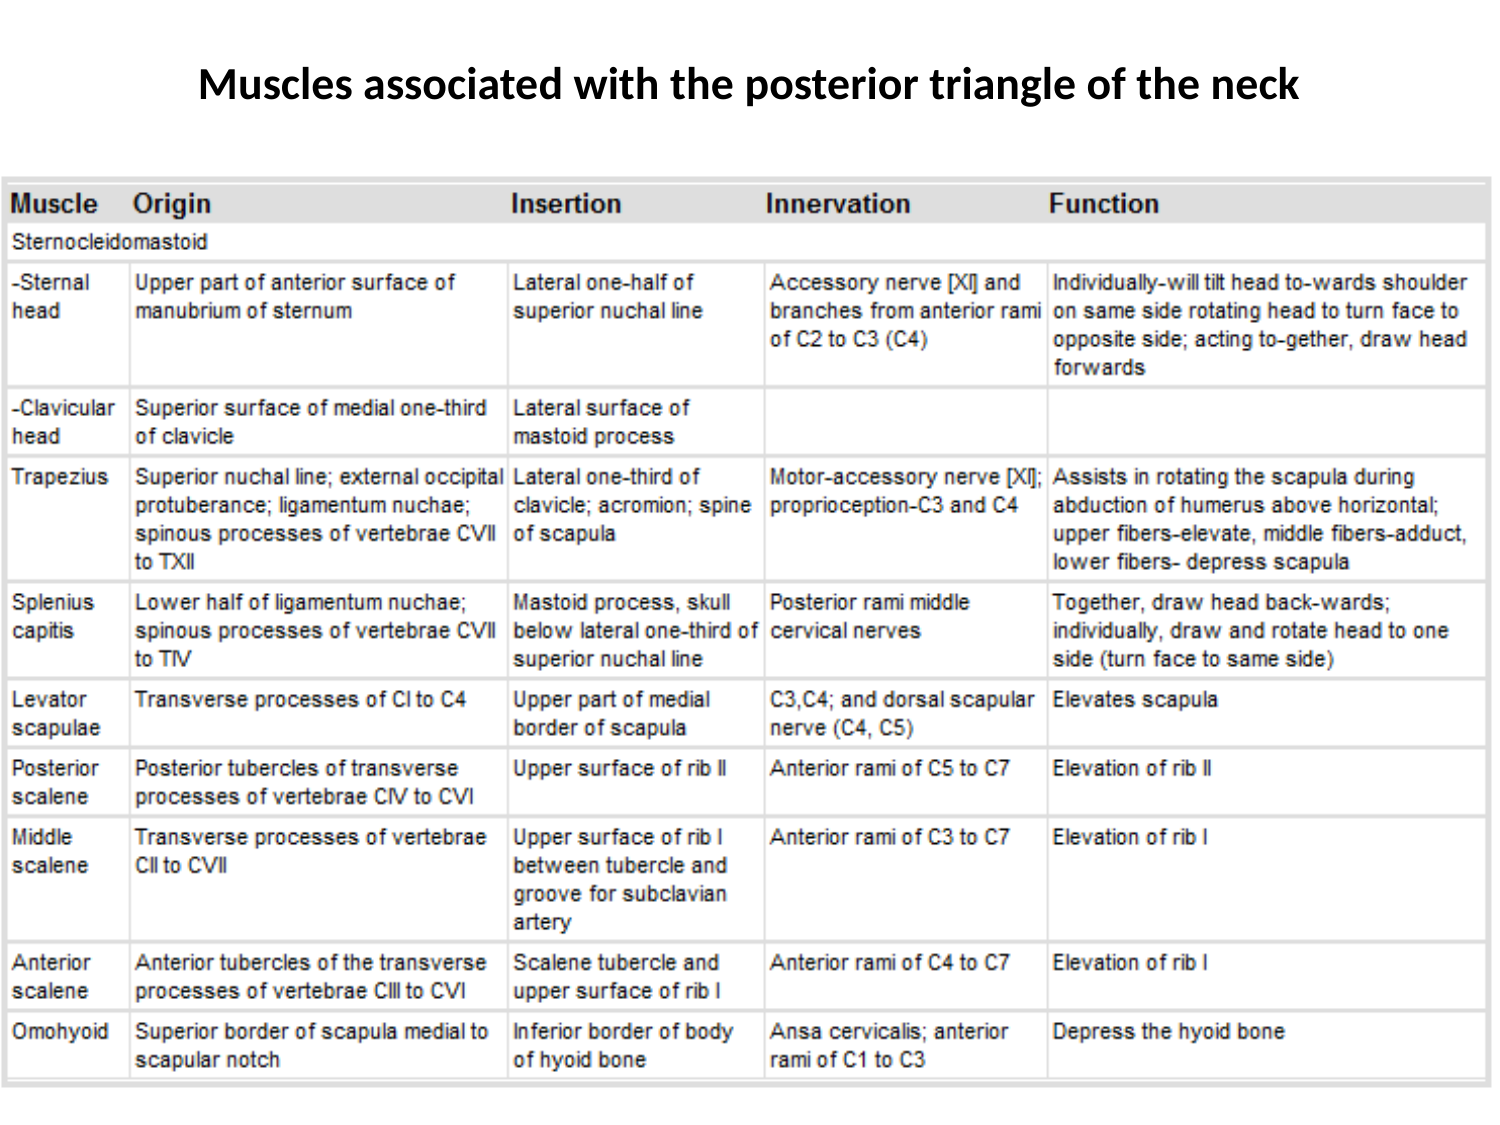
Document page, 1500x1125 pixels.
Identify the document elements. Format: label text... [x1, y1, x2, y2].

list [0, 175, 1500, 1091]
title Muscles associated with the posterior triangle of the neck [75, 45, 1425, 118]
